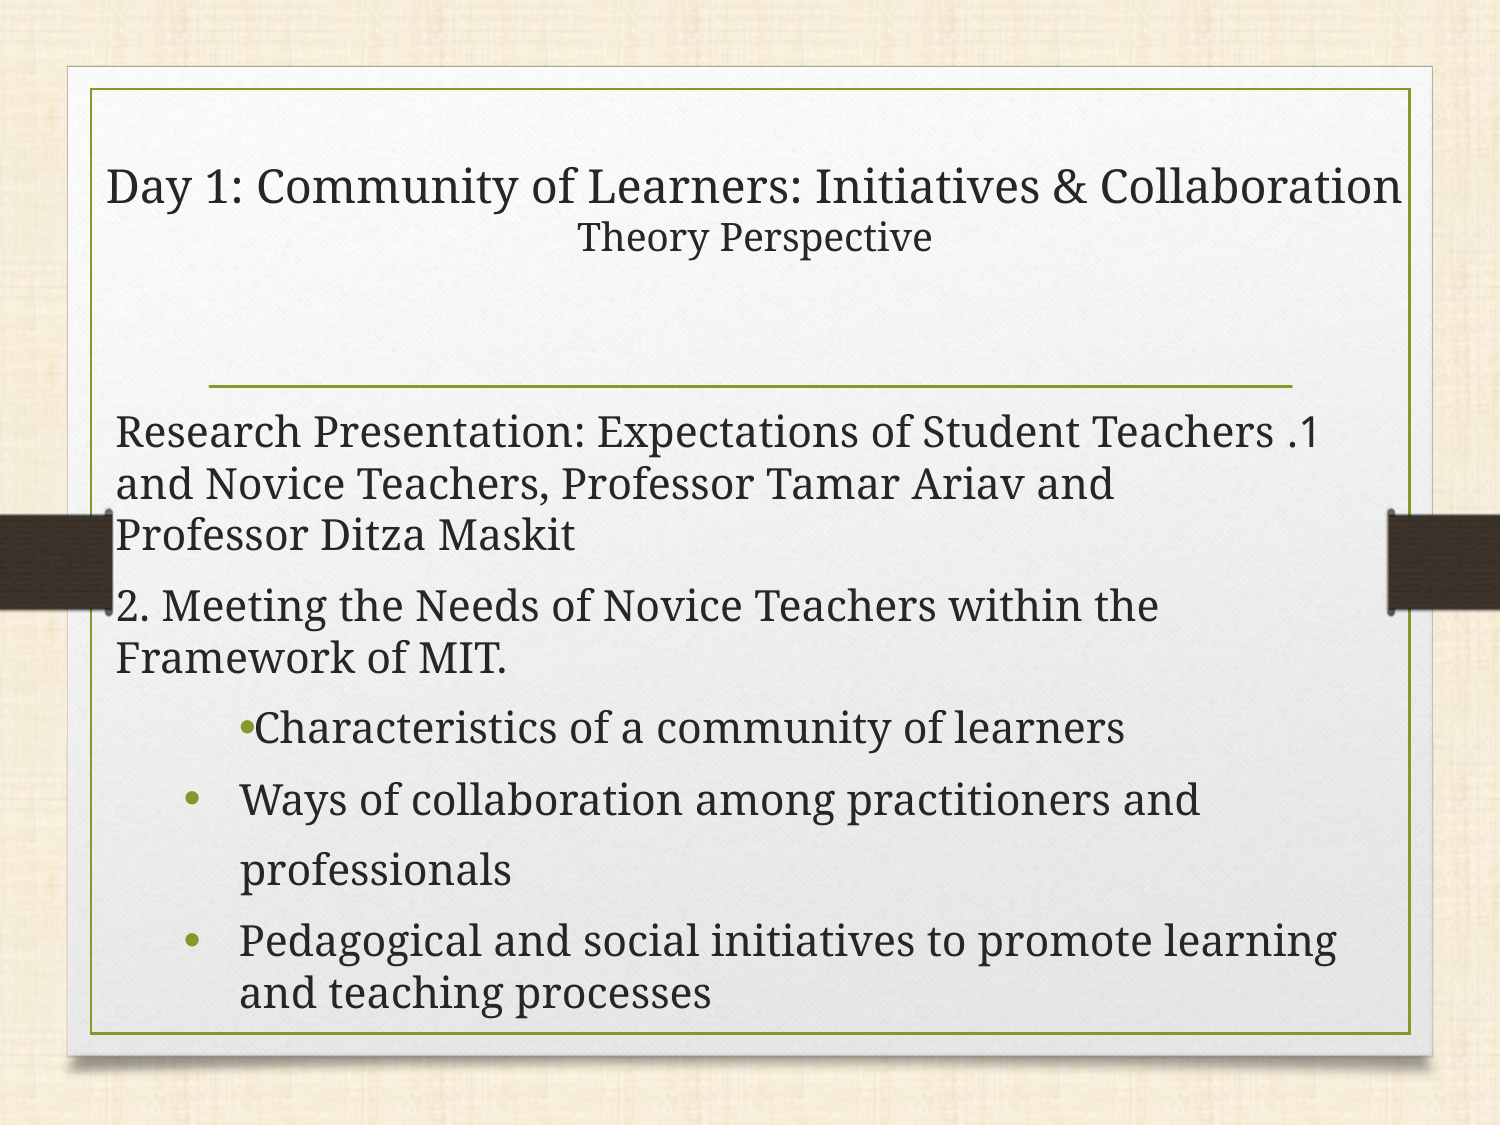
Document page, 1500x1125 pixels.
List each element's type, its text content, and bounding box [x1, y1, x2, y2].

picture [0, 0, 1500, 1125]
list 1. Research Presentation: Expectations of Student Teachers and Novice Teachers, Professor Tamar Ariav and Professor Ditza Maskit 2. Meeting the Needs of Novice Teachers within the Framework of MIT. Characteristics of a community of learners Ways of collaboration among practitioners and professionals Pedagogical and social initiatives to promote learning and teaching processes [100, 397, 1388, 1097]
title Day 1: Community of Learners: Initiatives & Collaboration Theory Perspective [64, 125, 1446, 291]
